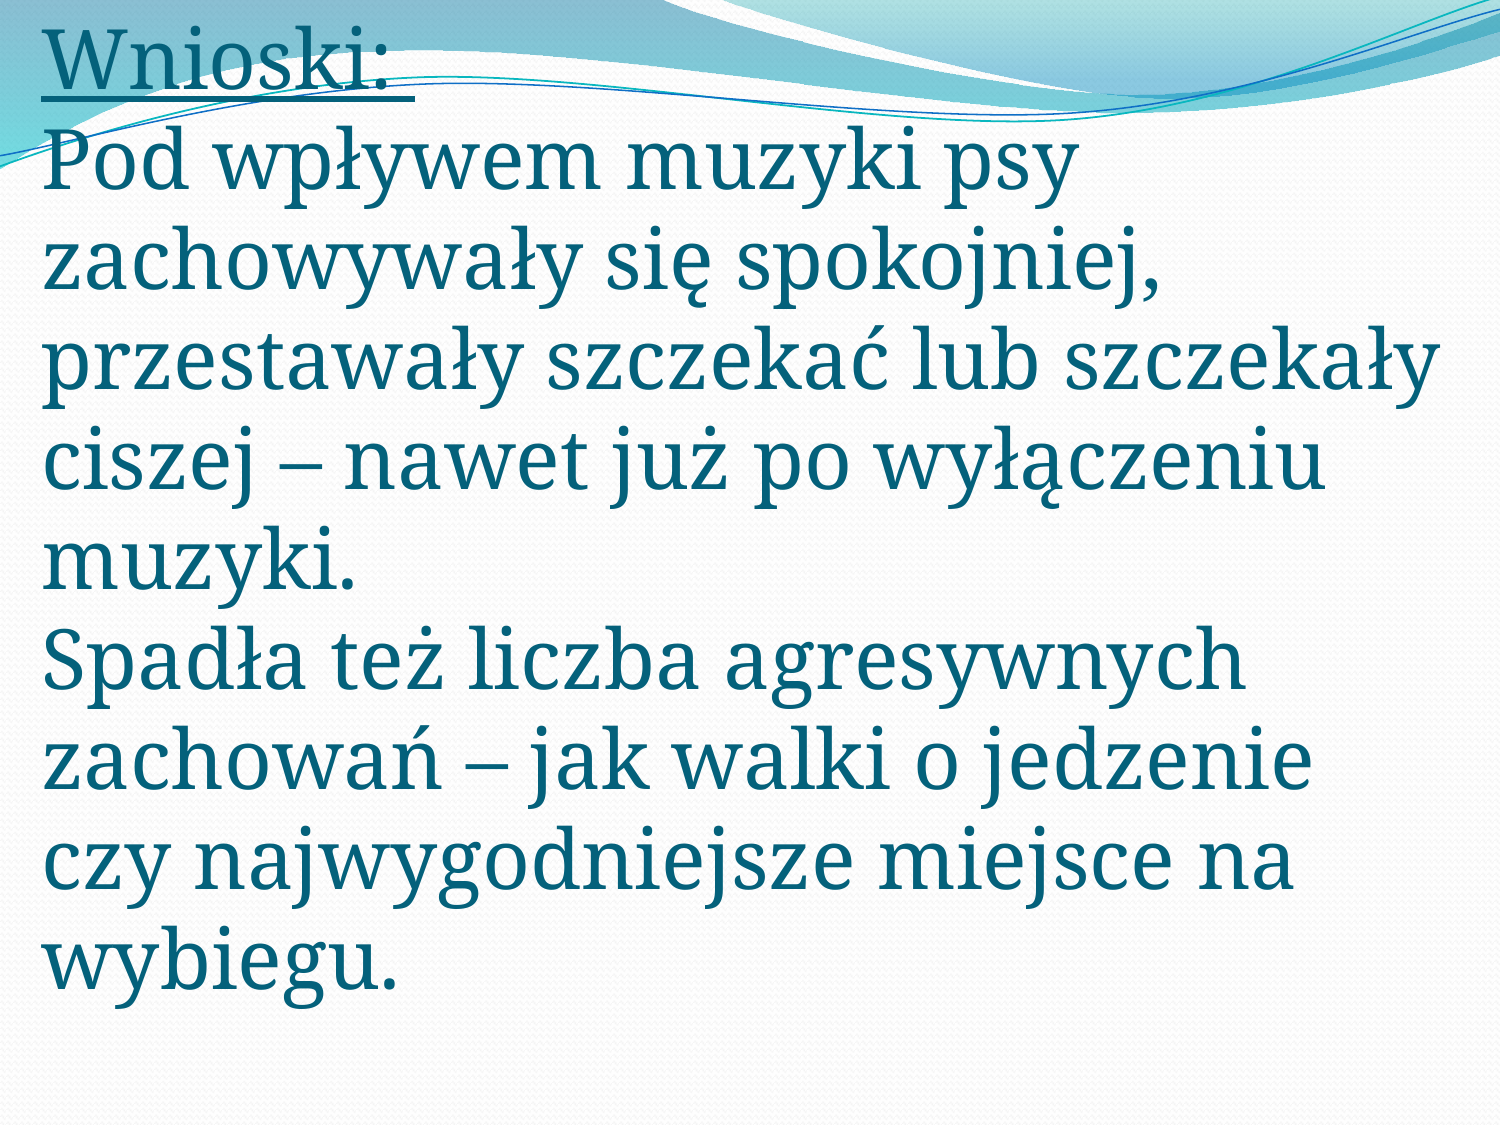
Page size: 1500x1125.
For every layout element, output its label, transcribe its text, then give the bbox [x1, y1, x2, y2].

title Wnioski: Pod wpływem muzyki psy zachowywały się spokojniej, przestawały szczekać lub szczekały ciszej – nawet już po wyłączeniu muzyki. Spadła też liczba agresywnych zachowań – jak walki o jedzenie czy najwygodniejsze miejsce na wybiegu. [41, 45, 1459, 1106]
